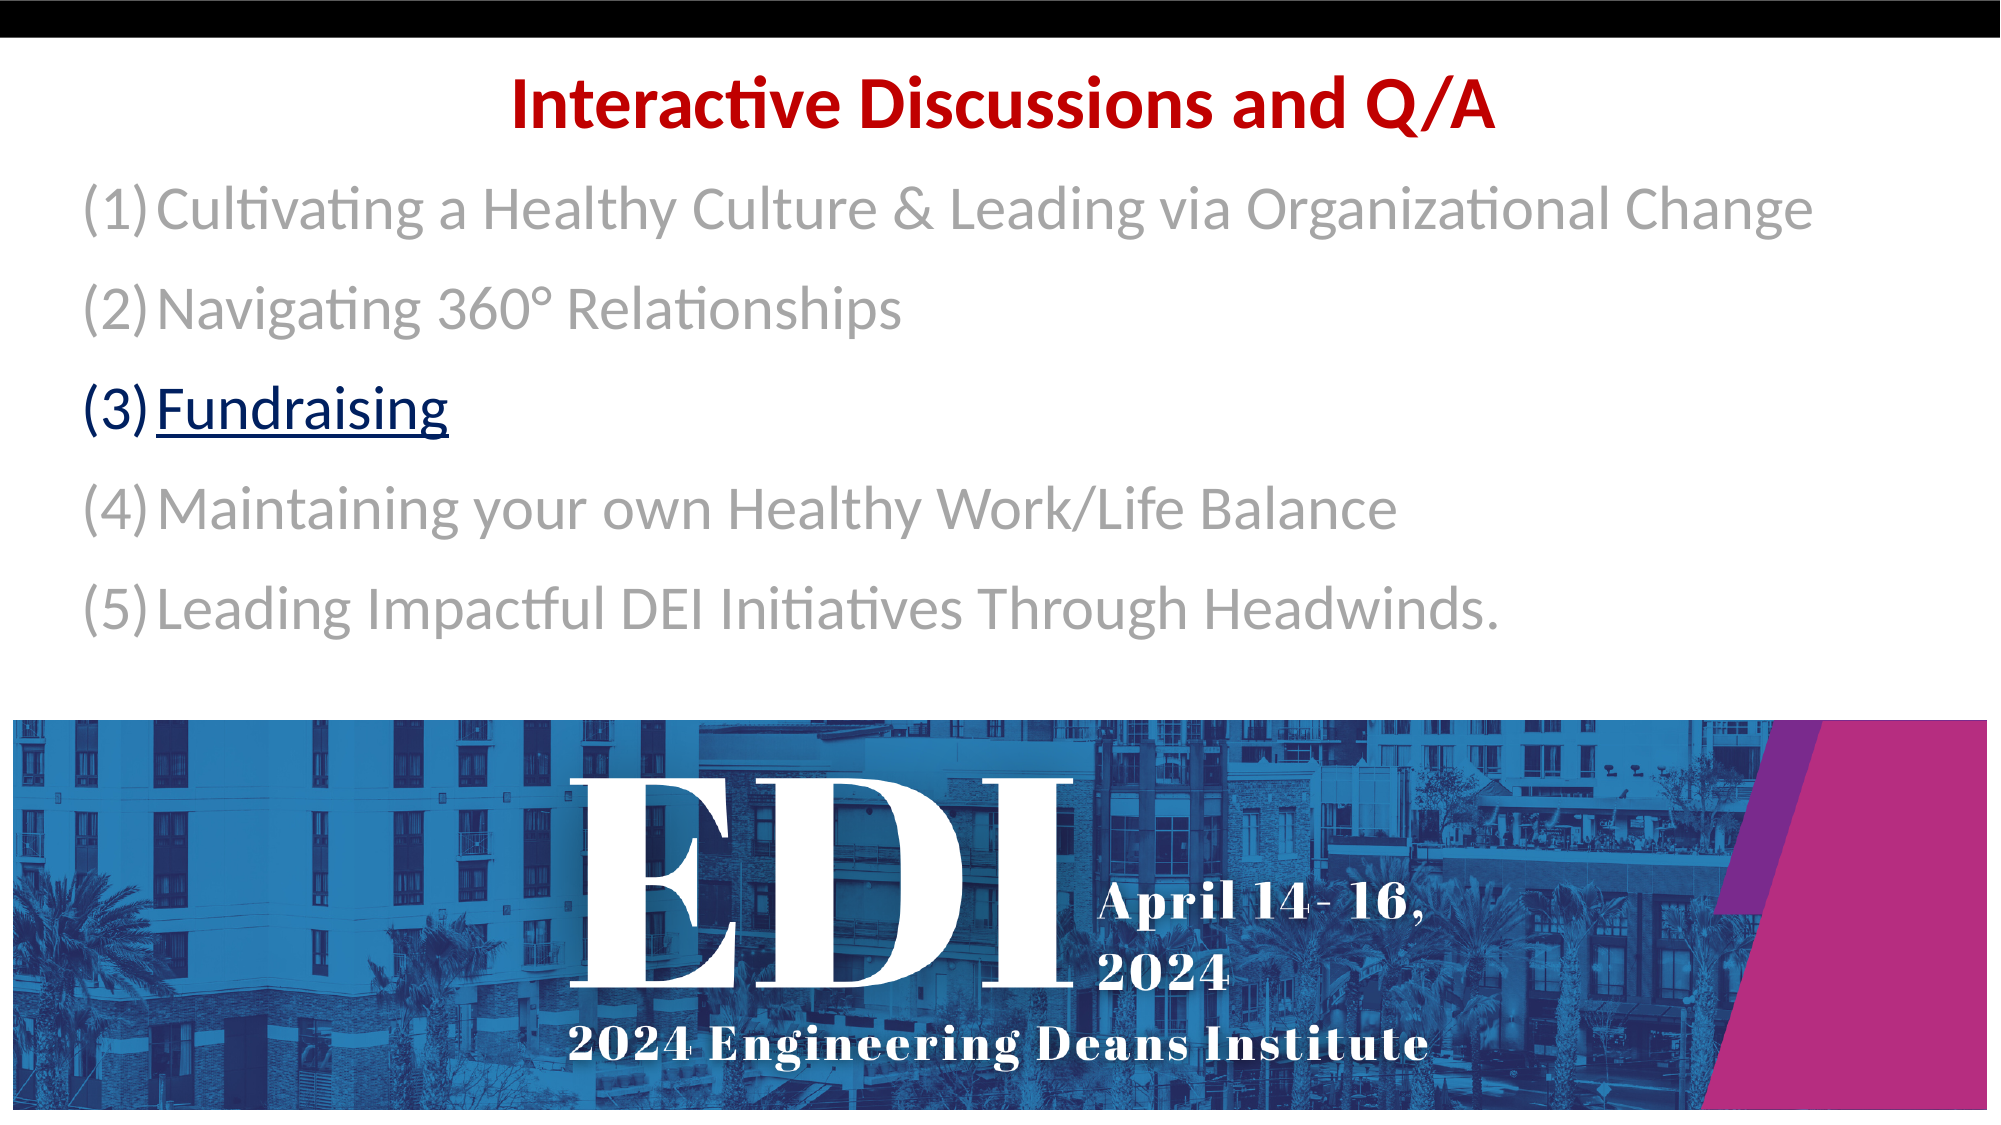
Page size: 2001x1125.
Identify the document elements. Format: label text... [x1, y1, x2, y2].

text_box Interactive Discussions and Q/A [13, 45, 1994, 151]
text_box [0, 0, 2000, 39]
picture [13, 720, 1987, 1110]
text_box Cultivating a Healthy Culture & Leading via Organizational Change Navigating 360° Relationships Fundraising Maintaining your own Healthy Work/Life Balance Leading Impactful DEI Initiatives Through Headwinds. [66, 159, 1966, 650]
